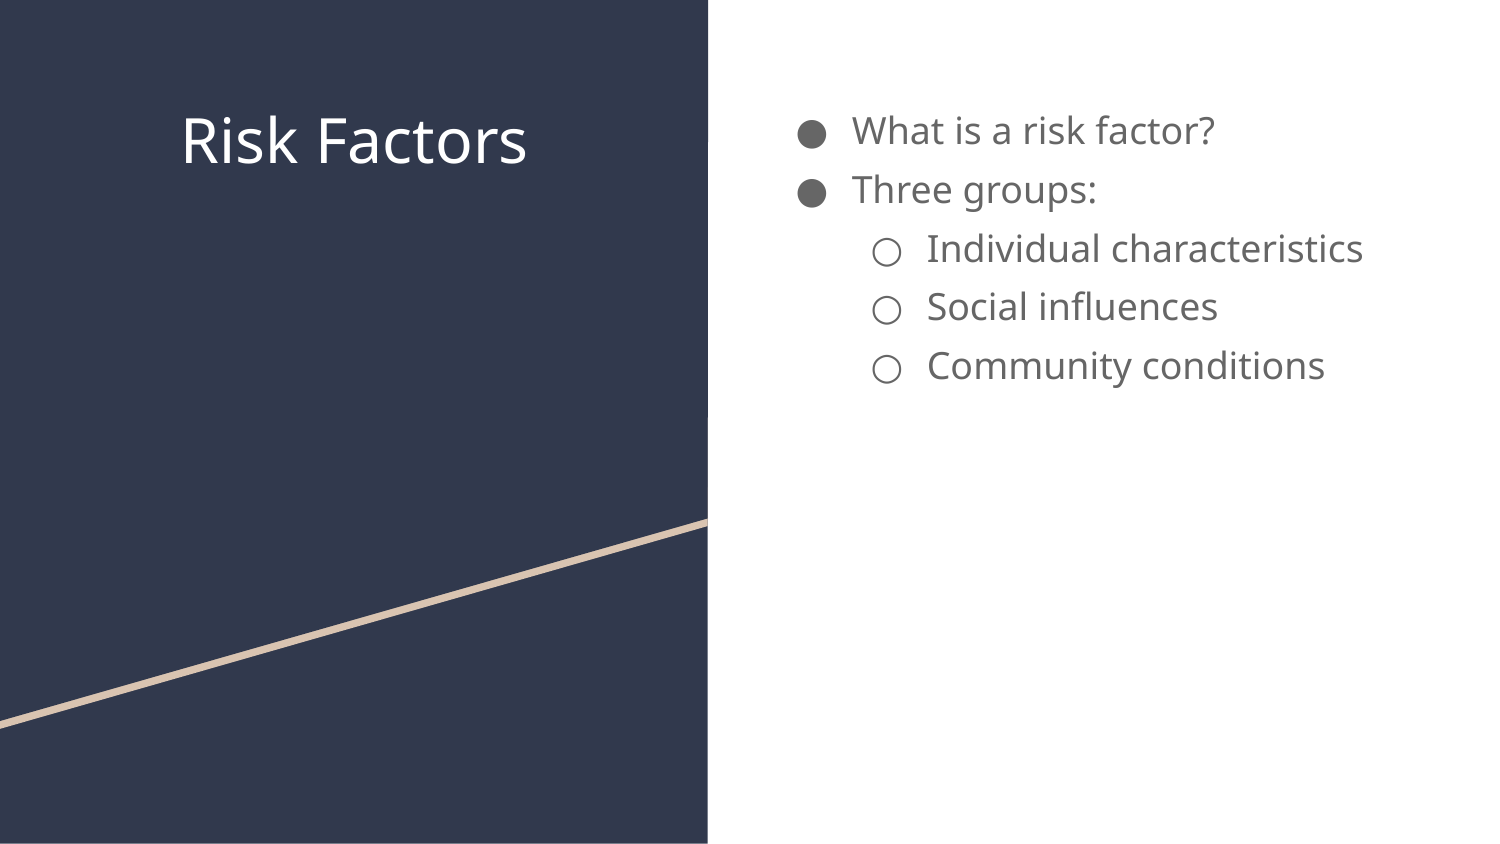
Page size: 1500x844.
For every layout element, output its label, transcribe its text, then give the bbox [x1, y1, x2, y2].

title Risk Factors [51, 82, 660, 494]
list What is a risk factor? Three groups: Individual characteristics Social influences Community conditions [761, 82, 1446, 755]
